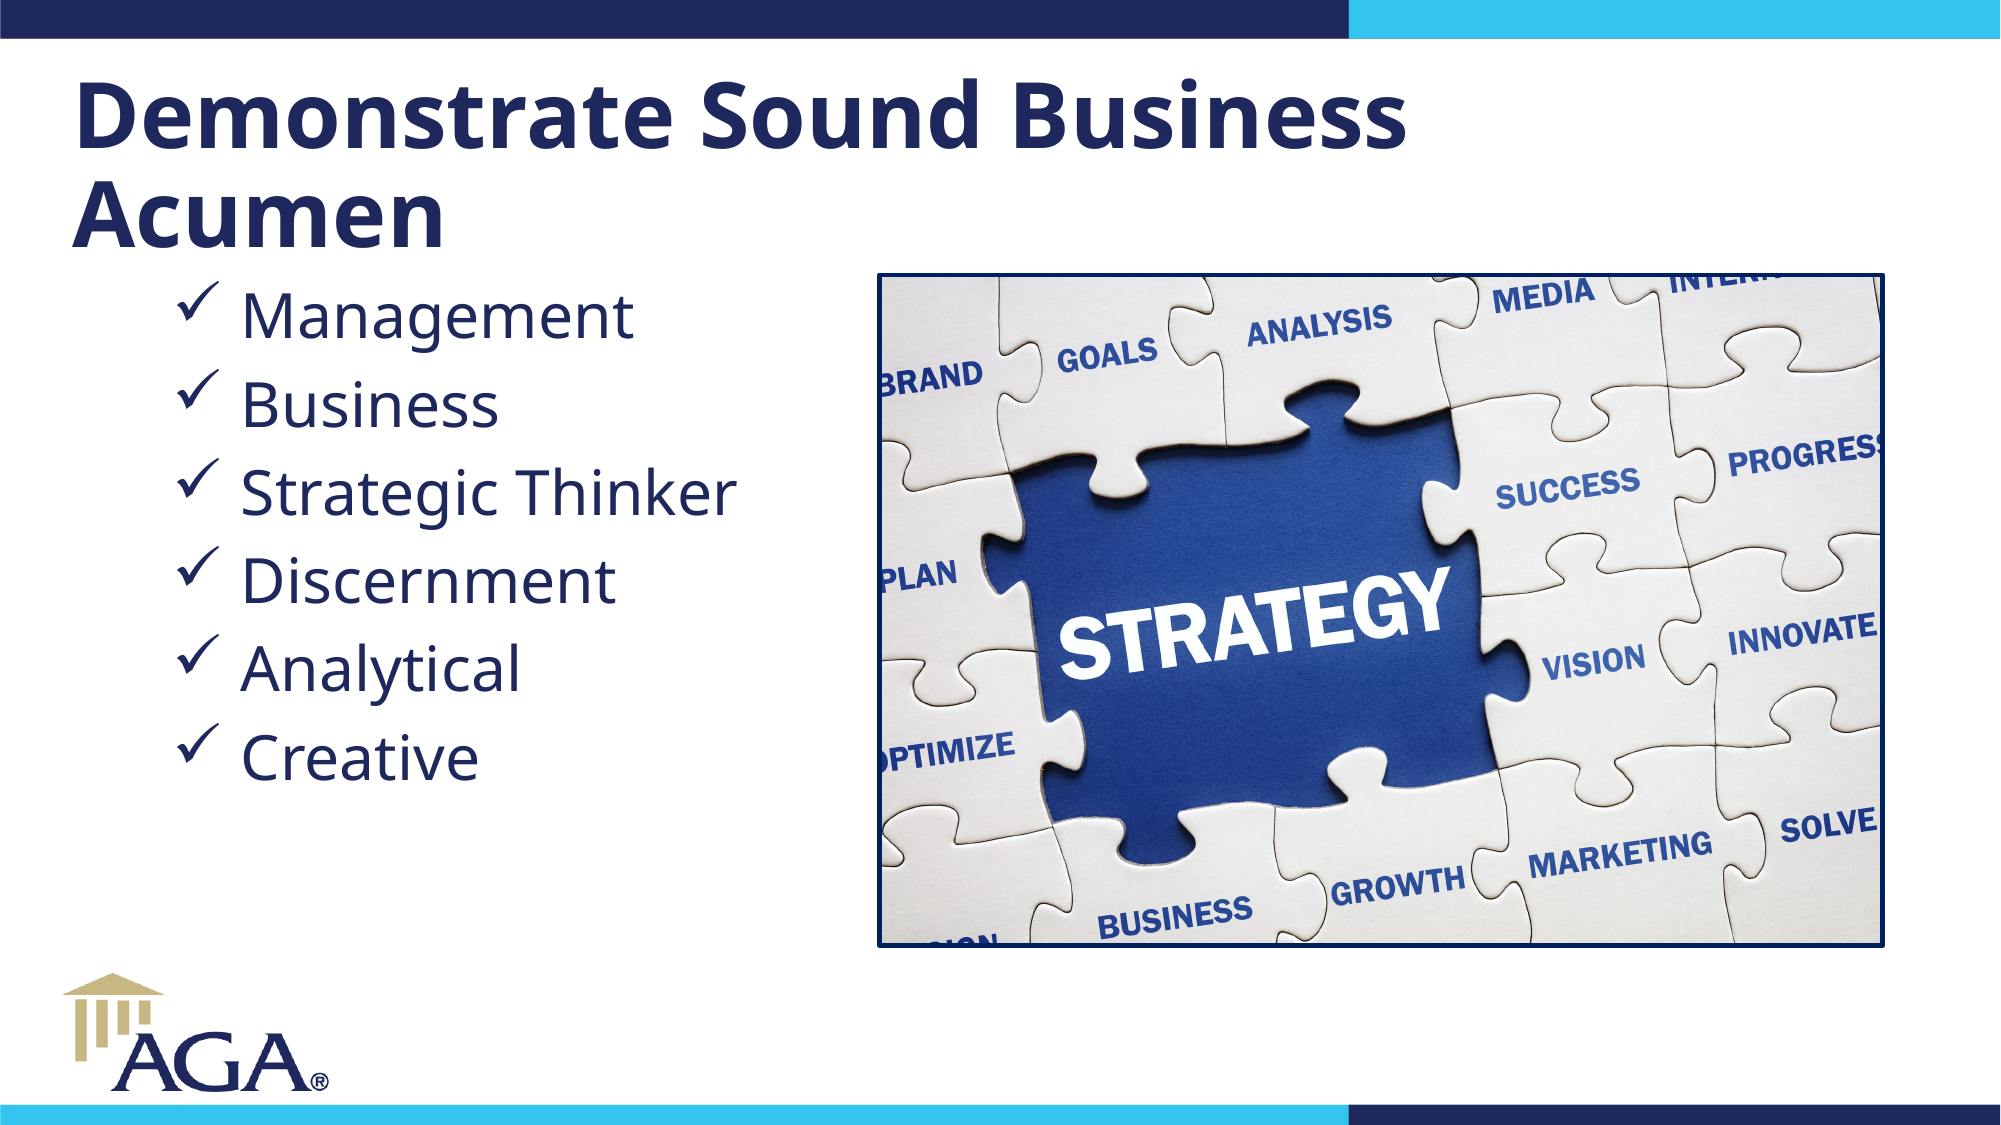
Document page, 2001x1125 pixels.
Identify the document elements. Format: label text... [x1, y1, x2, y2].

title Demonstrate Sound Business Acumen [57, 59, 1783, 278]
list Management Business Strategic Thinker Discernment Analytical Creative [157, 277, 865, 883]
picture [0, 0, 2001, 1125]
